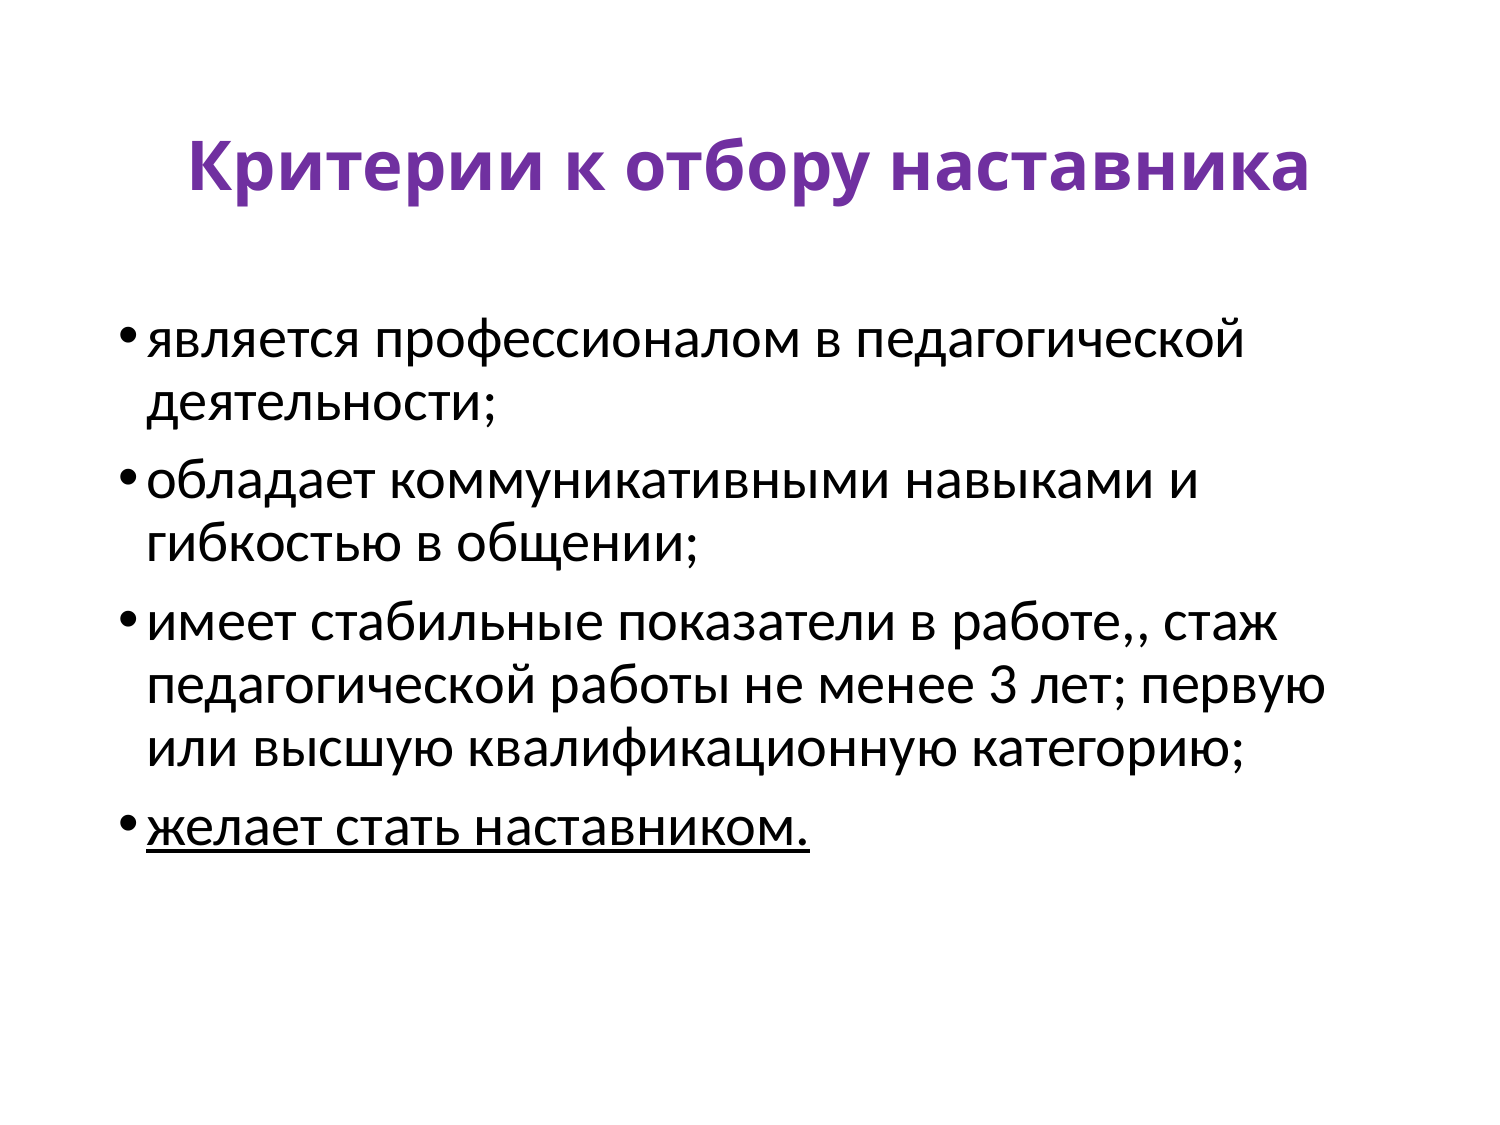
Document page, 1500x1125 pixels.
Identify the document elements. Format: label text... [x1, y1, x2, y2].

list является профессионалом в педагогической деятельности; обладает коммуникативными навыками и гибкостью в общении; имеет стабильные показатели в работе,, стаж педагогической работы не менее 3 лет; первую или высшую квалификационную категорию; желает стать наставником. [103, 299, 1397, 1125]
title Критерии к отбору наставника [103, 59, 1397, 278]
